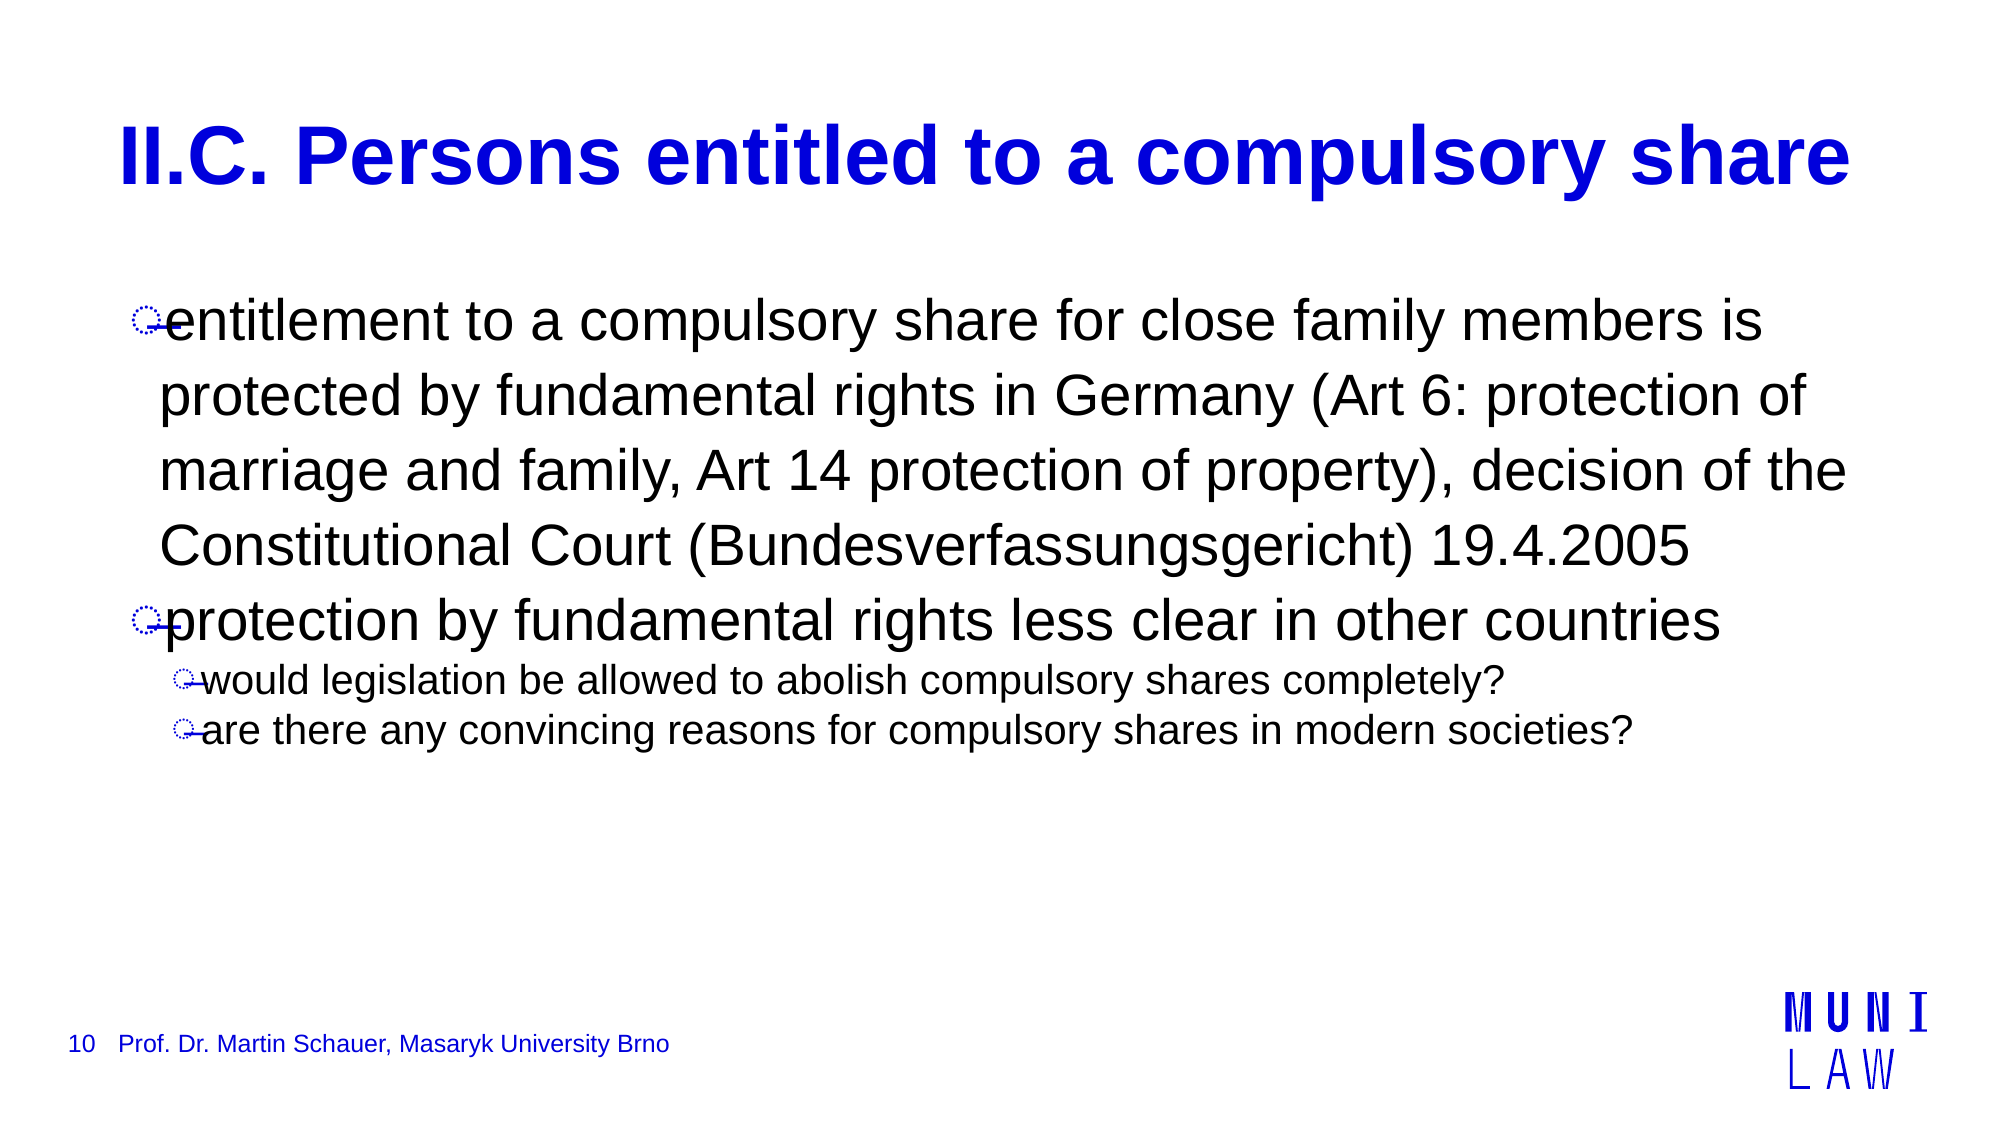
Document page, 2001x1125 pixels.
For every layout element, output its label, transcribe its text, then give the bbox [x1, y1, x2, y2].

footer Prof. Dr. Martin Schauer, Masaryk University Brno [118, 1021, 1418, 1063]
slide_number 10 [67, 1021, 110, 1063]
list entitlement to a compulsory share for close family members is protected by fundamental rights in Germany (Art 6: protection of marriage and family, Art 14 protection of property), decision of the Constitutional Court (Bundesverfassungsgericht) 19.4.2005 protection by fundamental rights less clear in other countries would legislation be allowed to abolish compulsory shares completely? are there any convincing reasons for compulsory shares in modern societies? [118, 277, 1883, 957]
title II.C. Persons entitled to a compulsory share [118, 118, 1883, 193]
